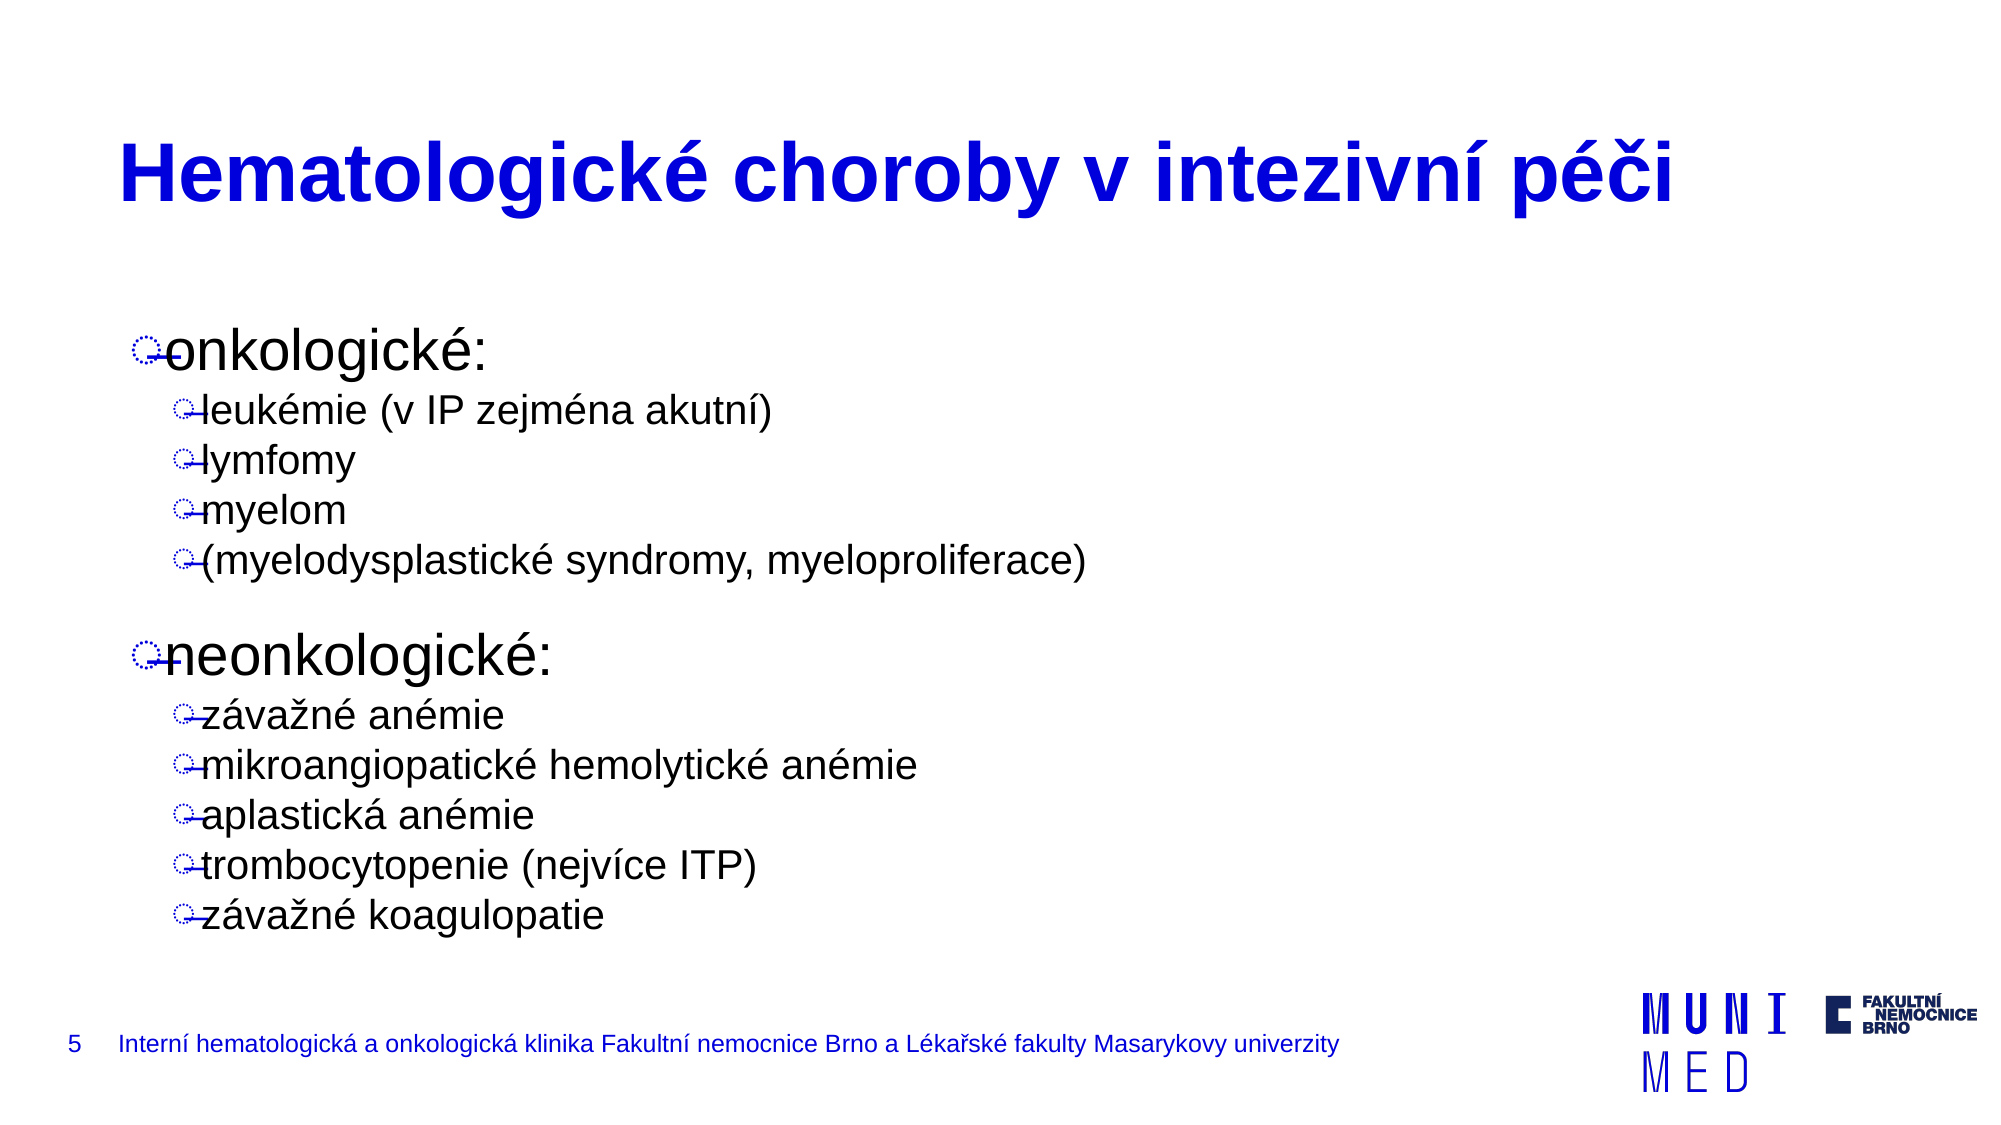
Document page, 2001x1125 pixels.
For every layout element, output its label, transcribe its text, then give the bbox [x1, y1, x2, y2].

list onkologické: leukémie (v IP zejména akutní) lymfomy myelom (myelodysplastické syndromy, myeloproliferace) neonkologické: závažné anémie mikroangiopatické hemolytické anémie aplastická anémie trombocytopenie (nejvíce ITP) závažné koagulopatie [118, 277, 1883, 957]
slide_number ‹#› [67, 1021, 110, 1063]
title Hematologické choroby v intezivní péči [118, 118, 1883, 193]
picture [1643, 993, 1977, 1092]
footer Interní hematologická a onkologická klinika Fakultní nemocnice Brno a Lékařské fakulty Masarykovy univerzity [118, 1021, 1418, 1063]
